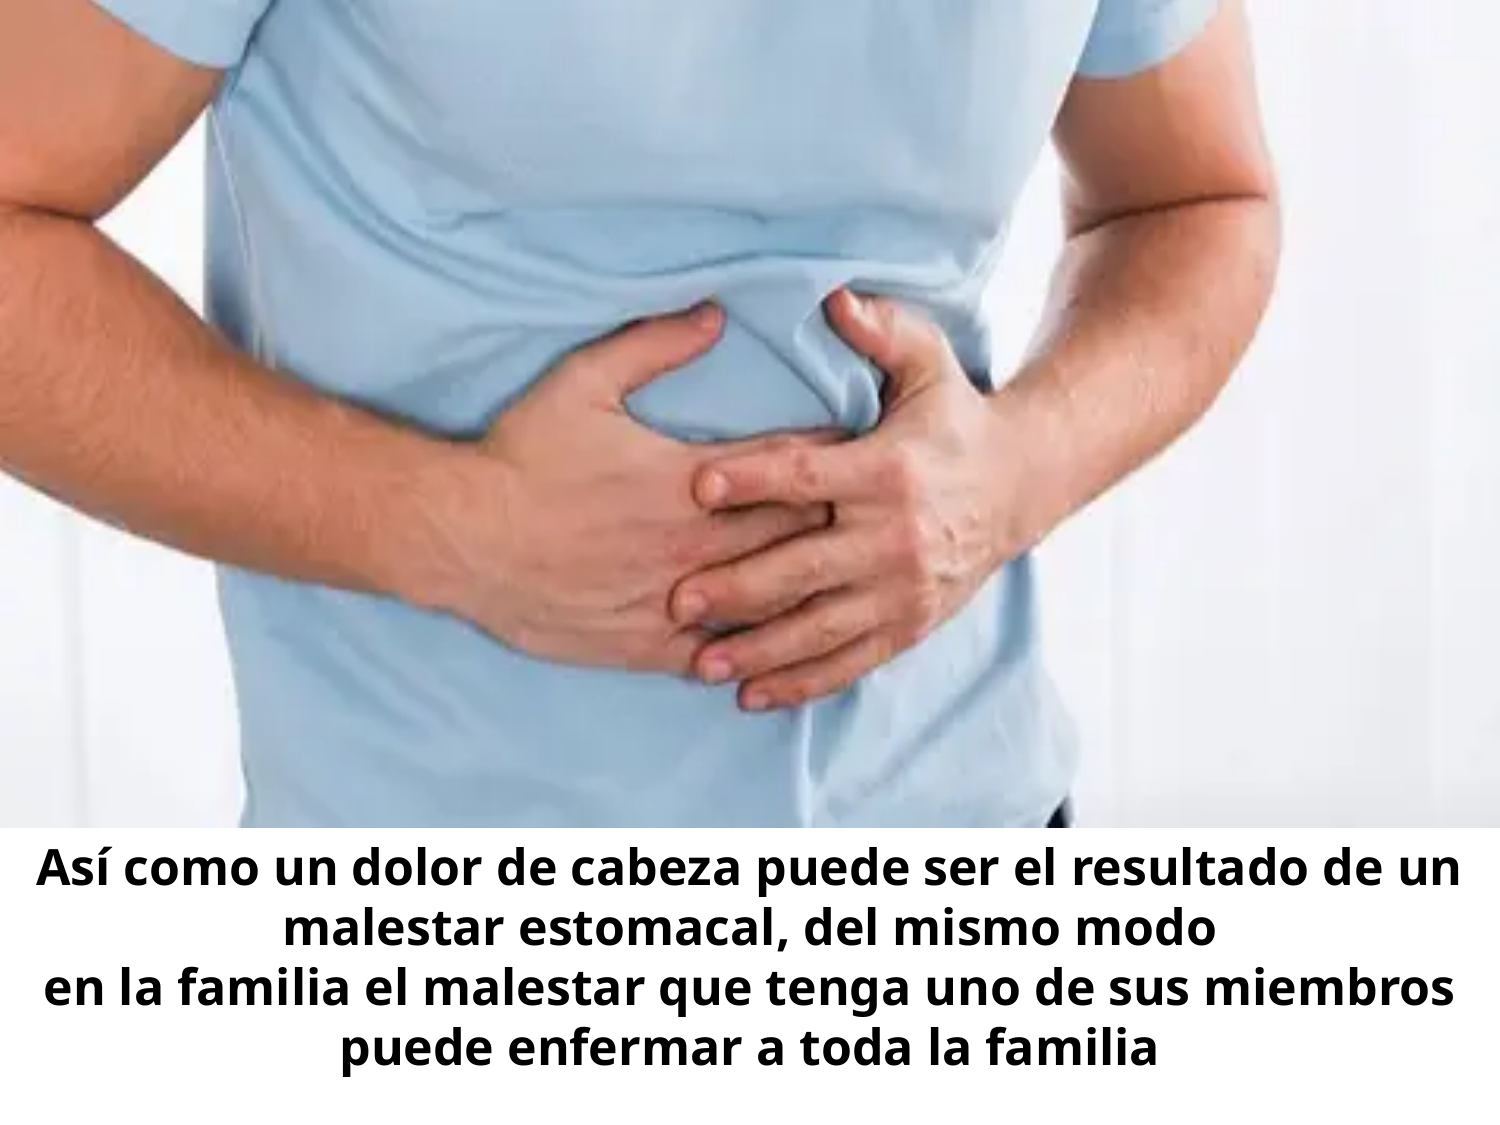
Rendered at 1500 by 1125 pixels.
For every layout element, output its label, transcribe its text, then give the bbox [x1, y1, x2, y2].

text_box Así como un dolor de cabeza puede ser el resultado de un malestar estomacal, del mismo modo en la familia el malestar que tenga uno de sus miembros puede enfermar a toda la familia [0, 828, 1500, 1083]
picture [0, 0, 1500, 828]
